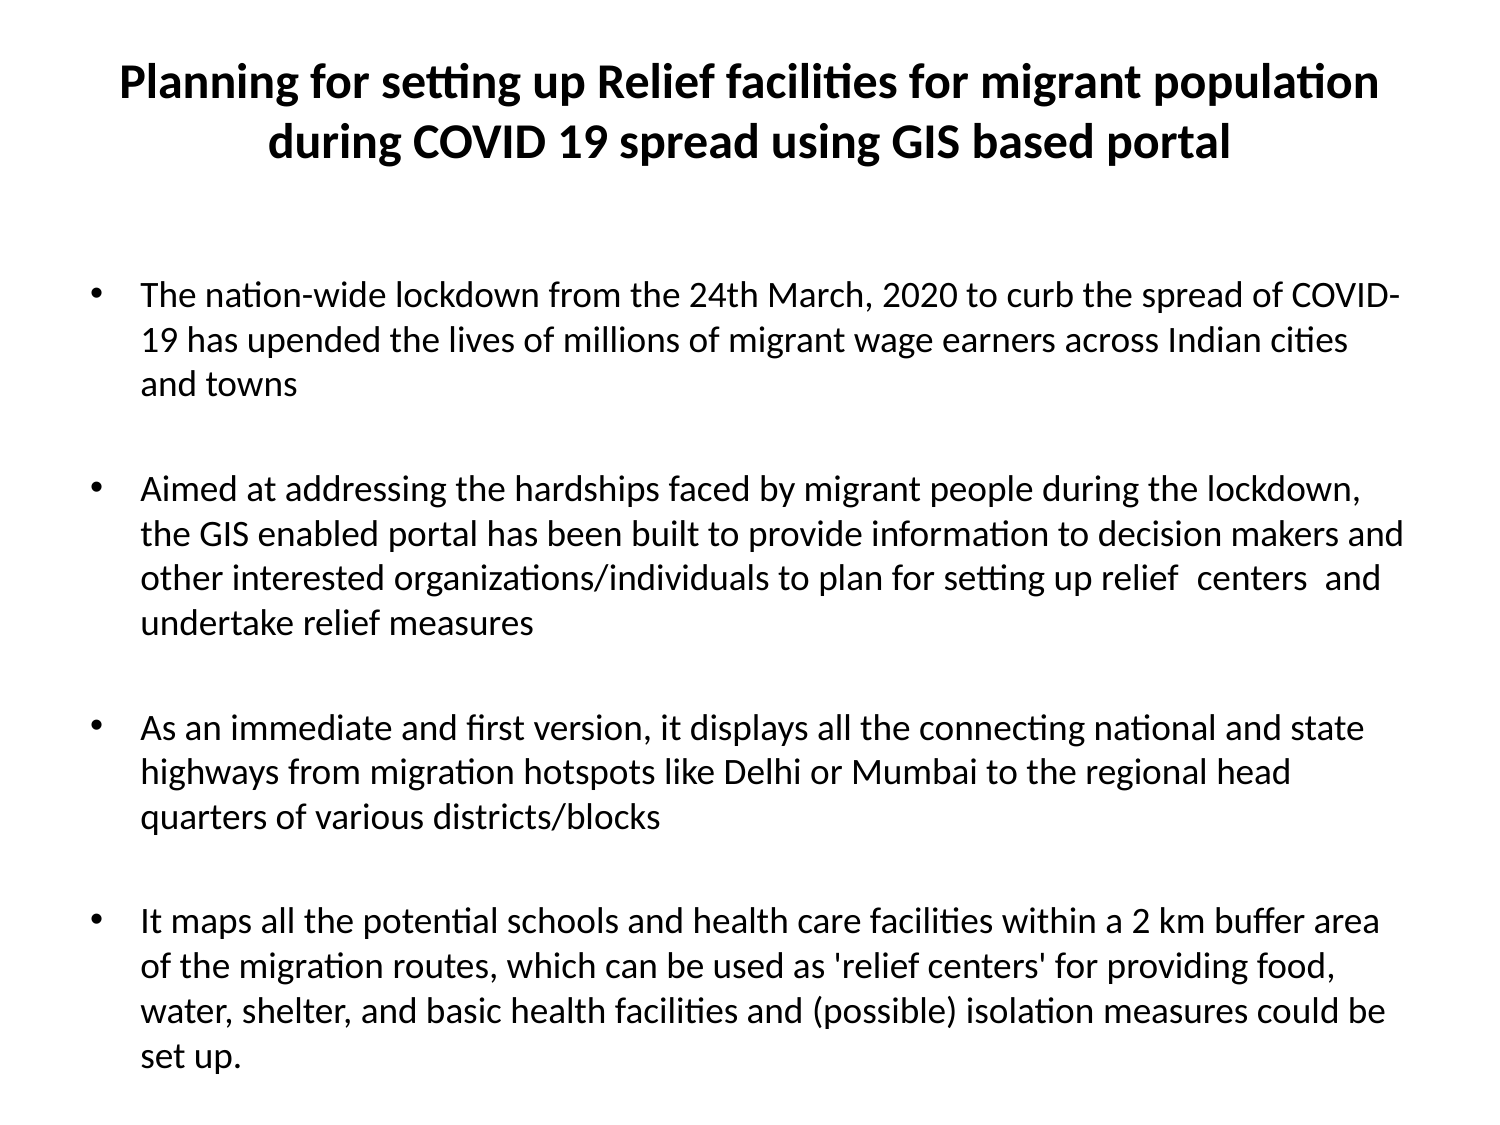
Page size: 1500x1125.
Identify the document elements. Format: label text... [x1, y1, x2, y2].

title Planning for setting up Relief facilities for migrant population during COVID 19 spread using GIS based portal [75, 45, 1425, 233]
list The nation-wide lockdown from the 24th March, 2020 to curb the spread of COVID-19 has upended the lives of millions of migrant wage earners across Indian cities and towns Aimed at addressing the hardships faced by migrant people during the lockdown, the GIS enabled portal has been built to provide information to decision makers and other interested organizations/individuals to plan for setting up relief centers and undertake relief measures As an immediate and first version, it displays all the connecting national and state highways from migration hotspots like Delhi or Mumbai to the regional head quarters of various districts/blocks It maps all the potential schools and health care facilities within a 2 km buffer area of the migration routes, which can be used as 'relief centers' for providing food, water, shelter, and basic health facilities and (possible) isolation measures could be set up. [75, 262, 1425, 1088]
